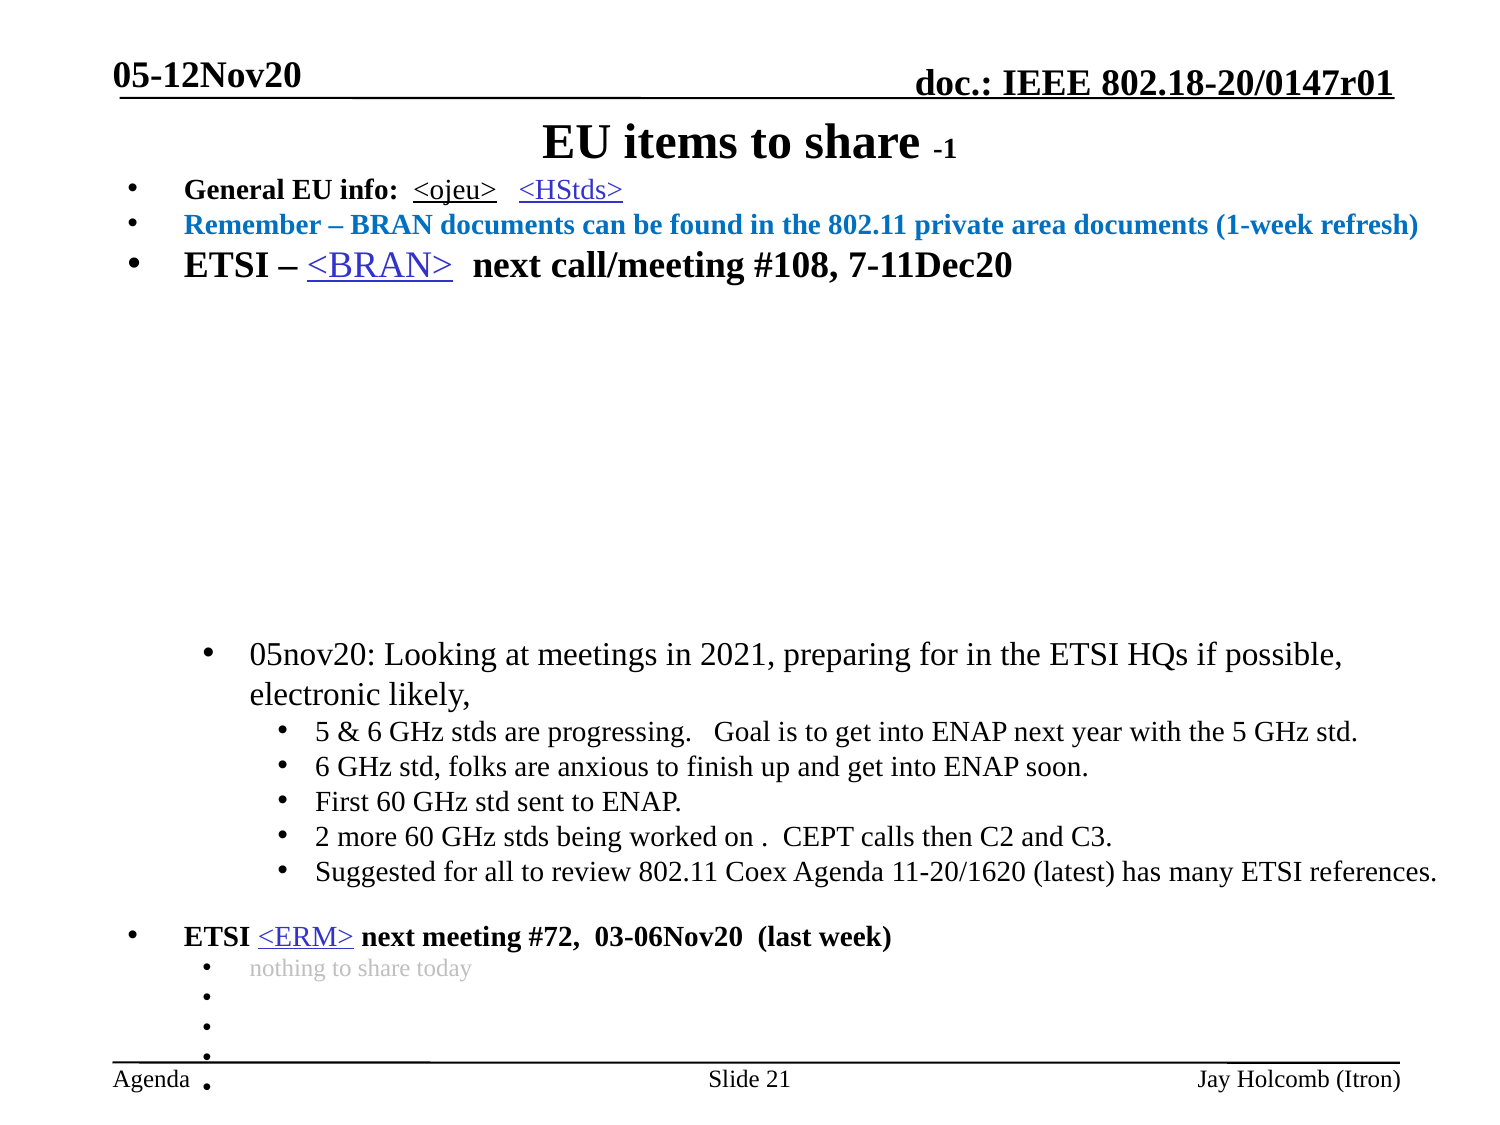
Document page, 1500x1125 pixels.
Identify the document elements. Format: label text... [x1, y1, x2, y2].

slide_number Slide 21 [699, 1061, 800, 1123]
list General EU info: <ojeu> <HStds> Remember – BRAN documents can be found in the 802.11 private area documents (1-week refresh) ETSI – <BRAN> next call/meeting #108, 7-11Dec20 05nov20: Looking at meetings in 2021, preparing for in the ETSI HQs if possible, electronic likely, 5 & 6 GHz stds are progressing. Goal is to get into ENAP next year with the 5 GHz std. 6 GHz std, folks are anxious to finish up and get into ENAP soon. First 60 GHz std sent to ENAP. 2 more 60 GHz stds being worked on . CEPT calls then C2 and C3. Suggested for all to review 802.11 Coex Agenda 11-20/1620 (latest) has many ETSI references. ETSI <ERM> next meeting #72, 03-06Nov20 (last week) nothing to share today ETSI - ERM - <TG-11> next call, n/a ERMTG11(20)000066ReportMeeting minutes of G2M#15 on the 2.4 GHz SRDoc TR 103 665 [112, 162, 1488, 1063]
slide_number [112, 49, 488, 95]
footer Jay Holcomb (Itron) [878, 1061, 1402, 1093]
title EU items to share -1 [112, 100, 1388, 162]
